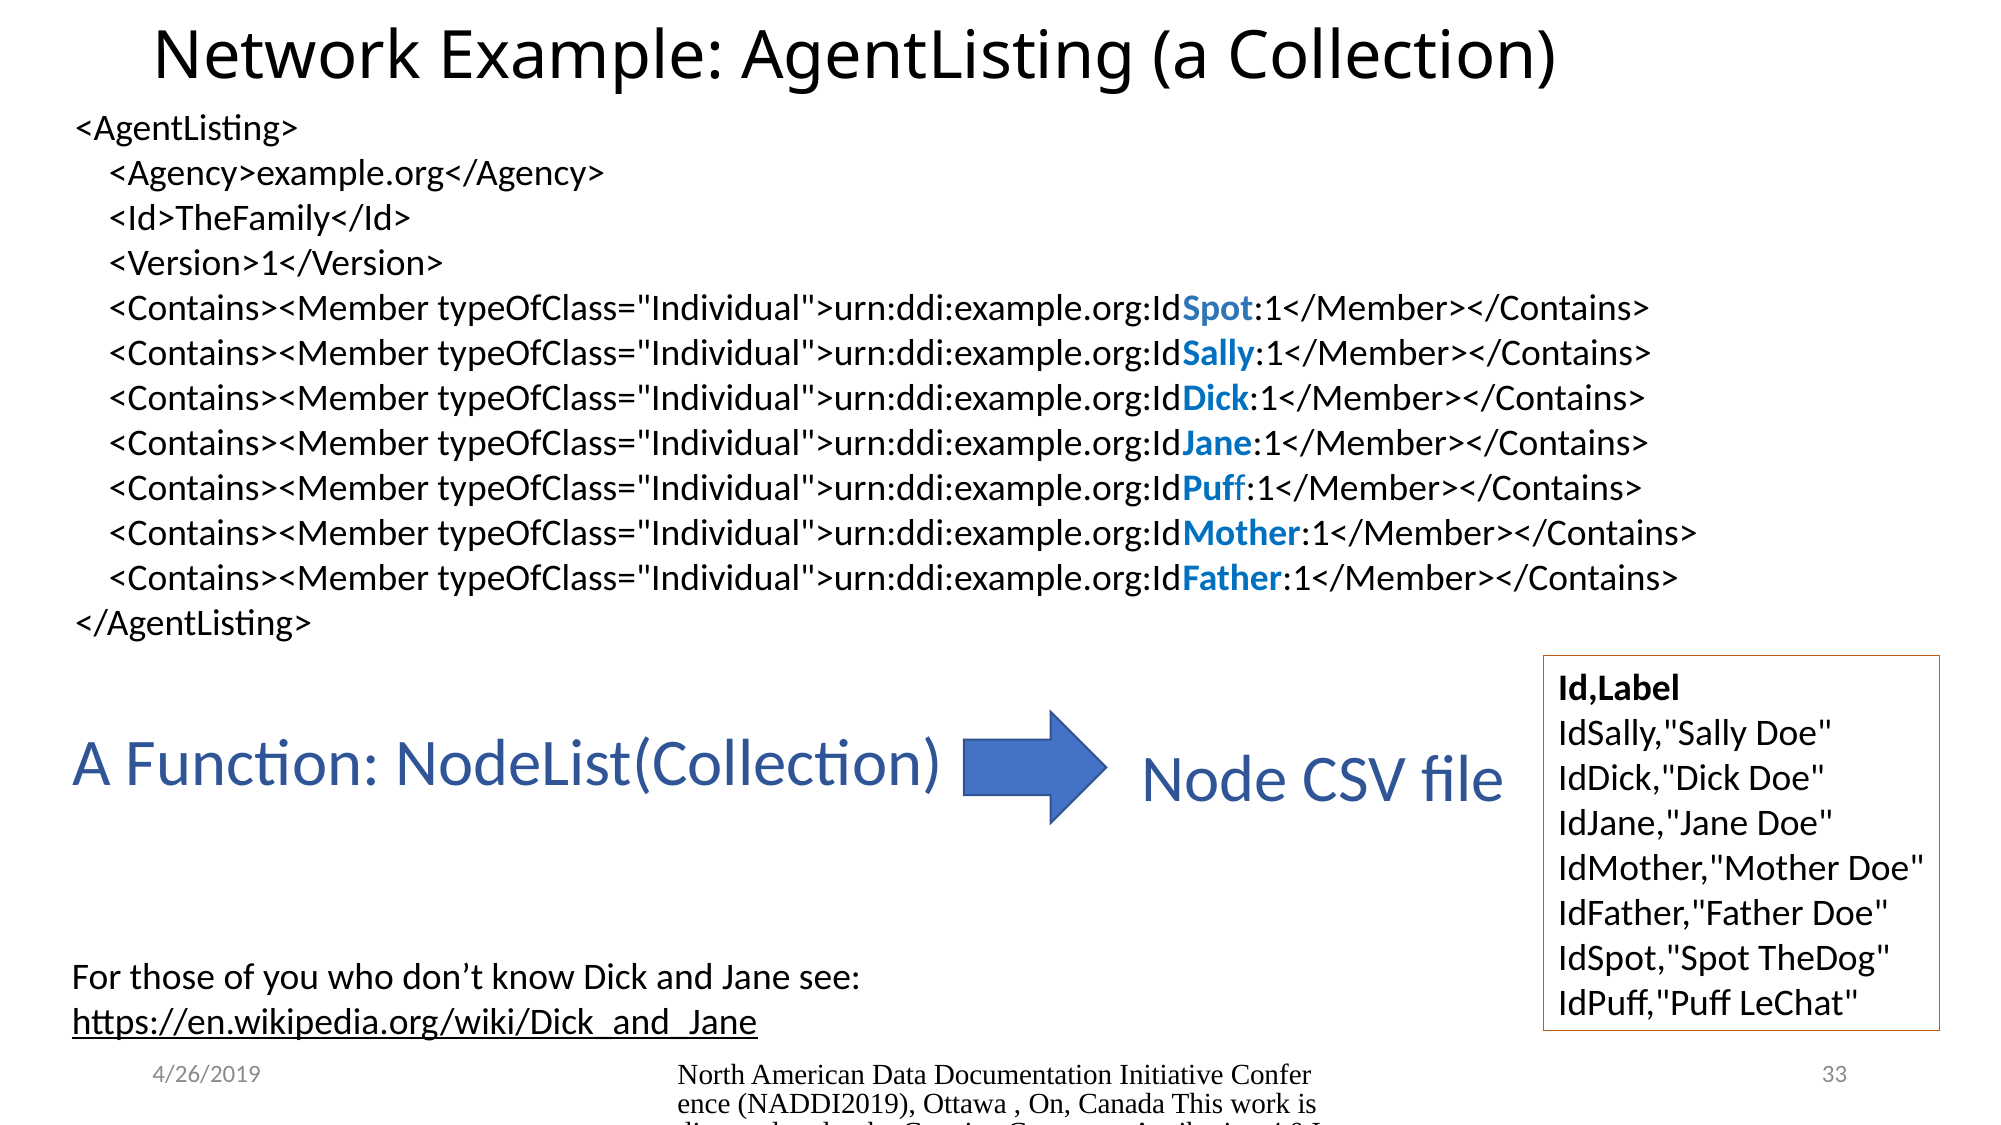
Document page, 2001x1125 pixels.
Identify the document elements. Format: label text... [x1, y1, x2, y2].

text_box <AgentListing> <Agency>example.org</Agency> <Id>TheFamily</Id> <Version>1</Version> <Contains><Member typeOfClass="Individual">urn:ddi:example.org:IdSpot:1</Member></Contains> <Contains><Member typeOfClass="Individual">urn:ddi:example.org:IdSally:1</Member></Contains> <Contains><Member typeOfClass="Individual">urn:ddi:example.org:IdDick:1</Member></Contains> <Contains><Member typeOfClass="Individual">urn:ddi:example.org:IdJane:1</Member></Contains> <Contains><Member typeOfClass="Individual">urn:ddi:example.org:IdPuff:1</Member></Contains> <Contains><Member typeOfClass="Individual">urn:ddi:example.org:IdMother:1</Member></Contains> <Contains><Member typeOfClass="Individual">urn:ddi:example.org:IdFather:1</Member></Contains> </AgentListing> [60, 95, 1713, 651]
text_box Node CSV file [1126, 726, 1521, 822]
text_box For those of you who don’t know Dick and Jane see: https://en.wikipedia.org/wiki/Dick_and_Jane [57, 944, 886, 1049]
text_box Id,Label IdSally,"Sally Doe" IdDick,"Dick Doe" IdJane,"Jane Doe" IdMother,"Mother Doe" IdFather,"Father Doe" IdSpot,"Spot TheDog" IdPuff,"Puff LeChat" [1543, 655, 1940, 1031]
title Network Example: AgentListing (a Collection) [137, 3, 1863, 112]
slide_number 33 [1412, 1042, 1863, 1103]
text_box [962, 709, 1108, 826]
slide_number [137, 1049, 588, 1103]
text_box A Function: NodeList(Collection) [57, 711, 959, 807]
footer North American Data Documentation Initiative Conference (NADDI2019), Ottawa , On, Canada This work is licensed under the Creative Commons Attribution 4.0 International (CC BY 4.0) License. [662, 1042, 1338, 1103]
